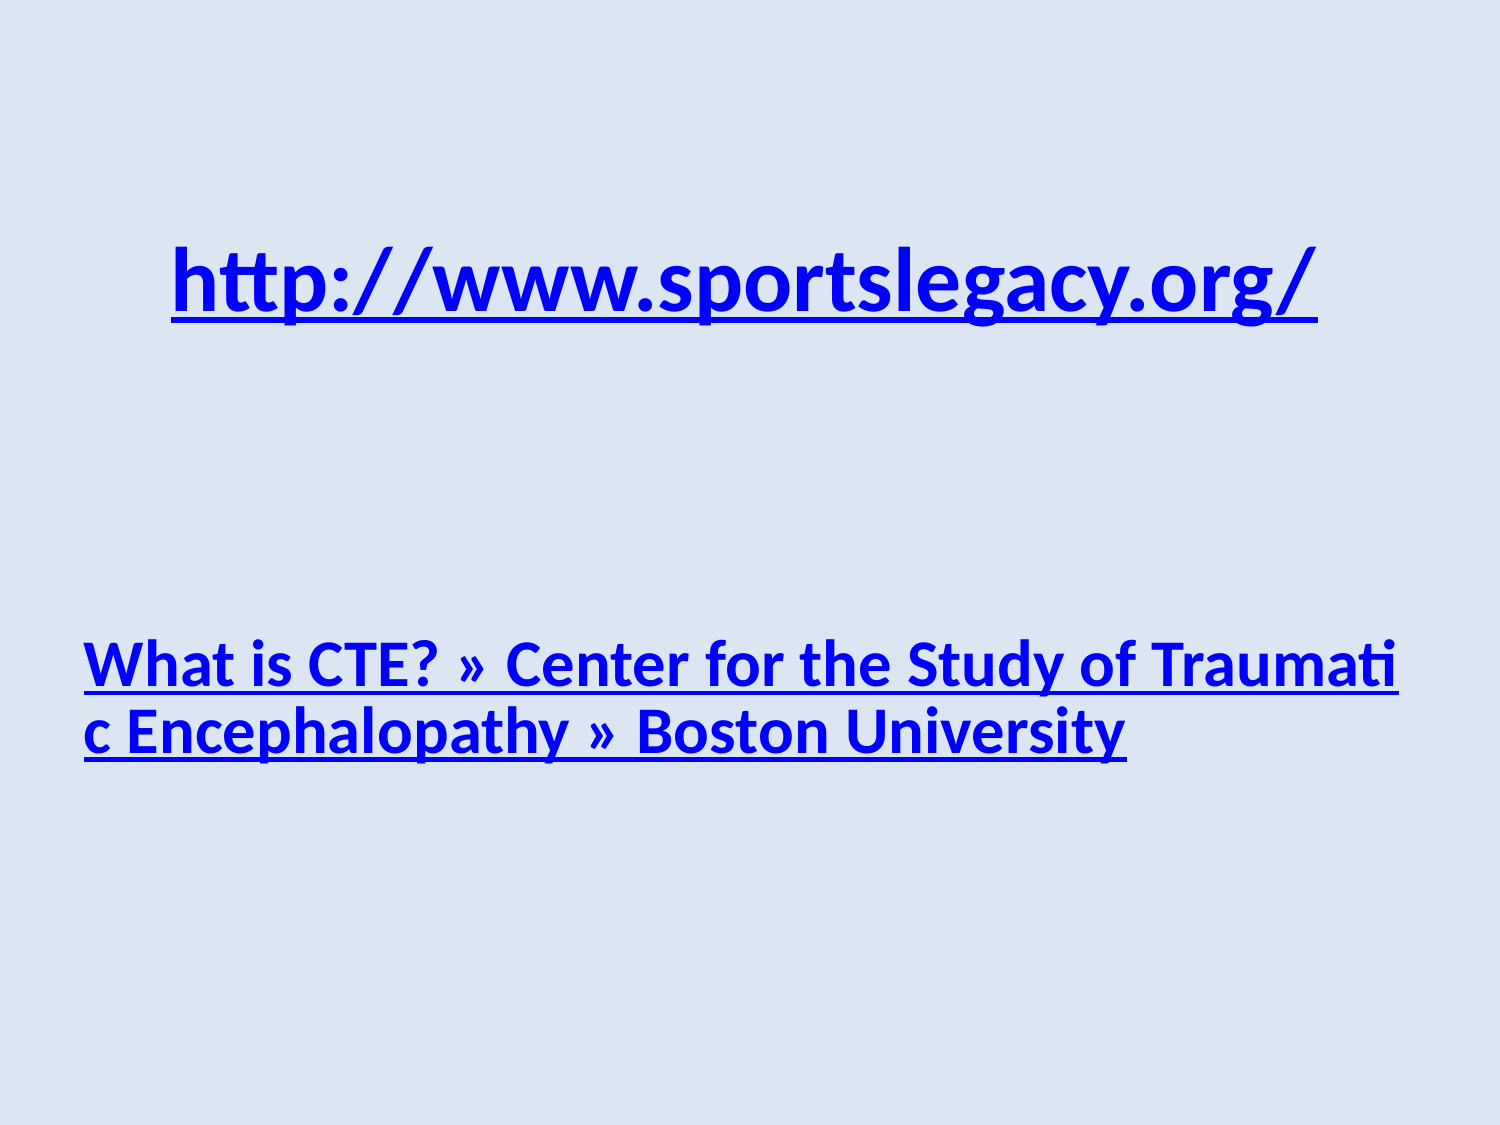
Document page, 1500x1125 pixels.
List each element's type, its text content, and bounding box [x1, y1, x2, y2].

text_box What is CTE? » Center for the Study of Traumatic Encephalopathy » Boston University [69, 612, 1420, 708]
text_box http://www.sportslegacy.org/ [156, 212, 1333, 338]
